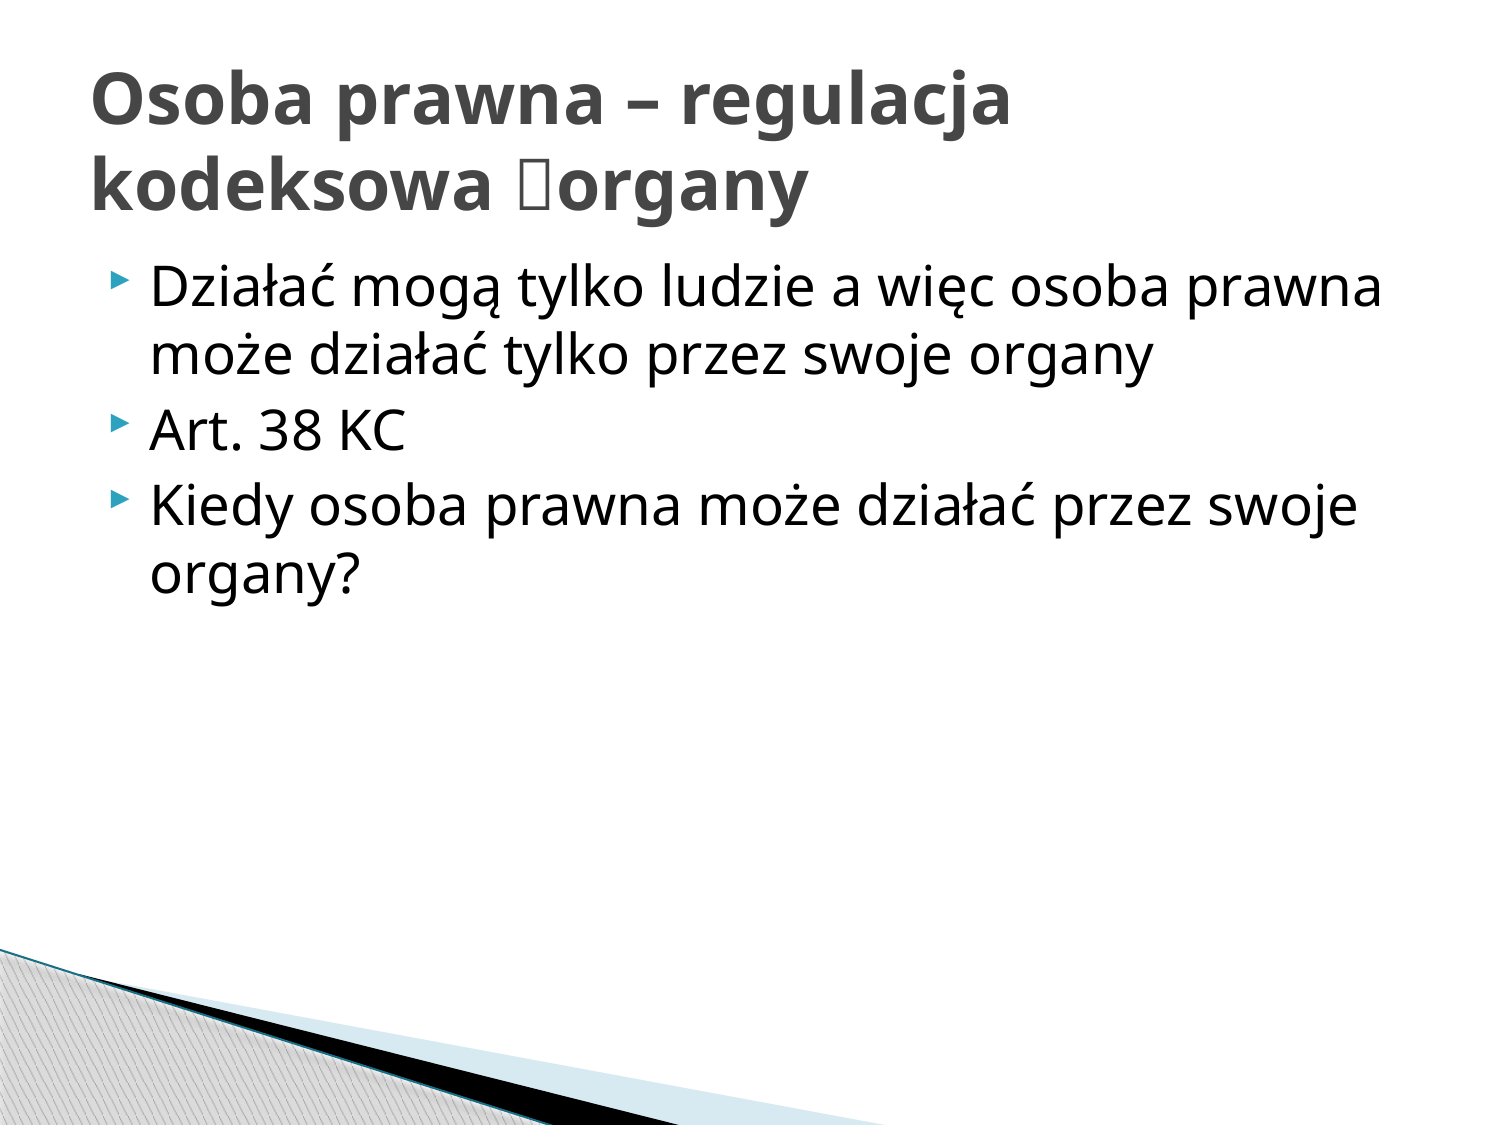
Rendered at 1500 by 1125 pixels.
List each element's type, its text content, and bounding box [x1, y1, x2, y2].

list Działać mogą tylko ludzie a więc osoba prawna może działać tylko przez swoje organy Art. 38 KC Kiedy osoba prawna może działać przez swoje organy? [75, 243, 1425, 986]
title Osoba prawna – regulacja kodeksowa organy [75, 45, 1425, 233]
